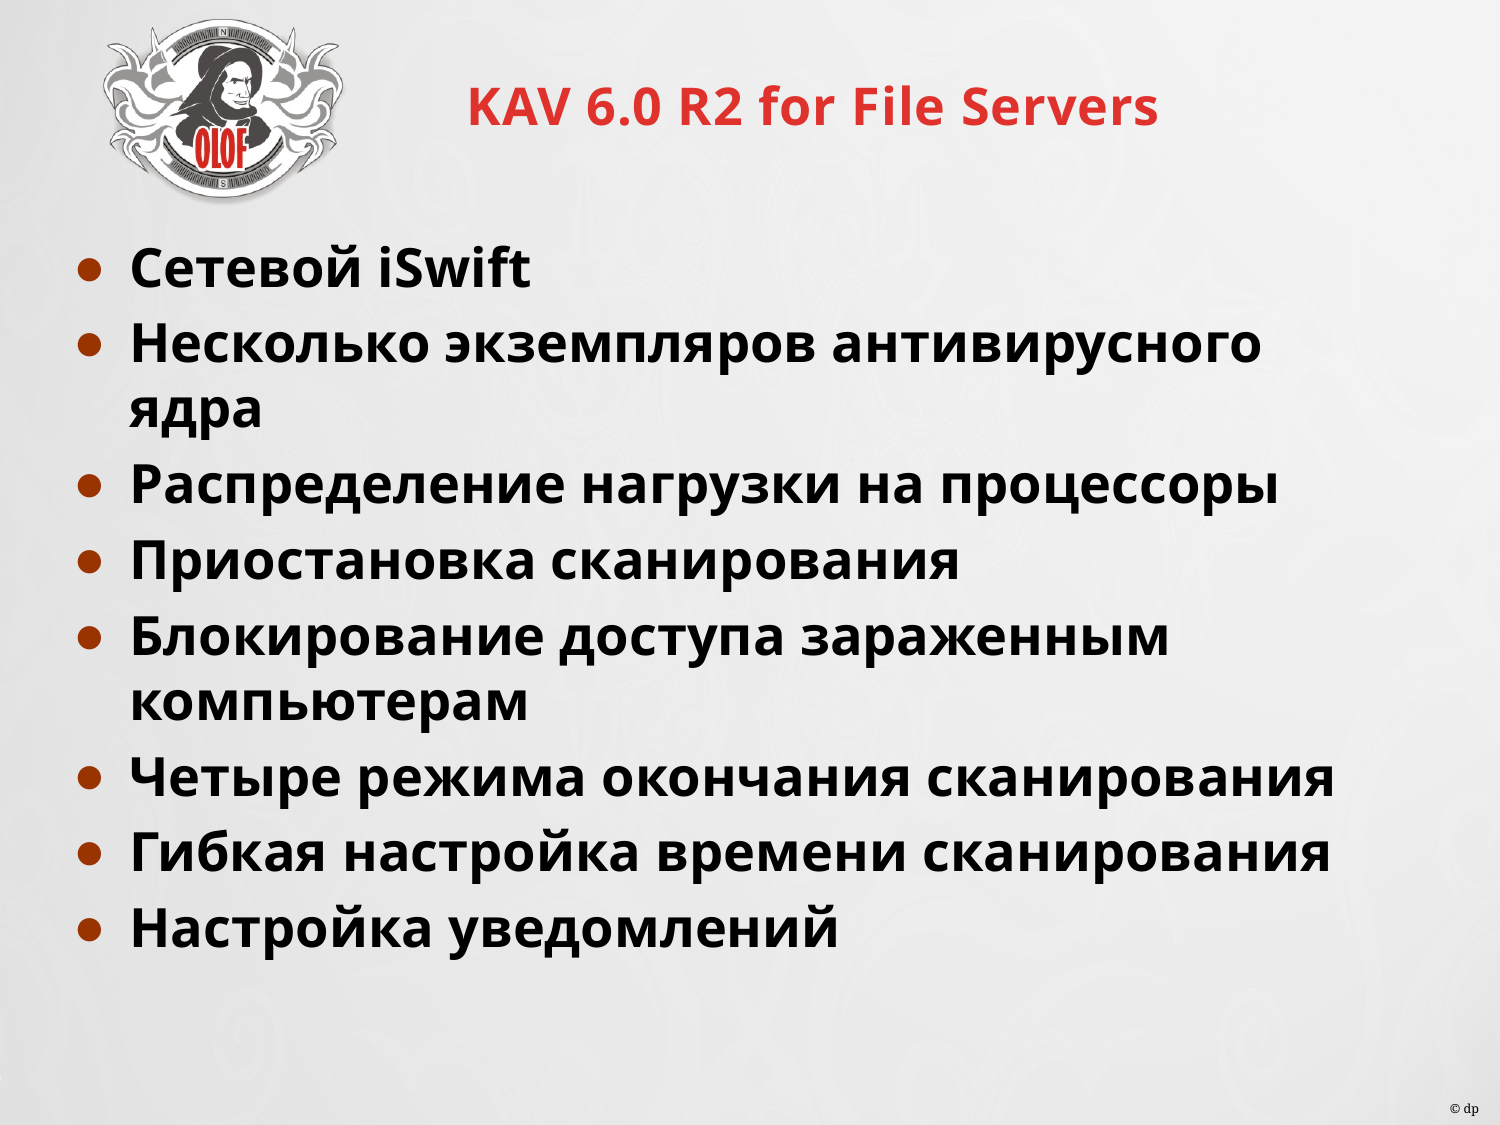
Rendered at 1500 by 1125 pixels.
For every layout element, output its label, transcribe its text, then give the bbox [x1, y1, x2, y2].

text_box KAV 6.0 R2 for File Servers [451, 66, 1177, 144]
picture [100, 7, 349, 213]
text_box Сетевой iSwift Несколько экземпляров антивирусного ядра Распределение нагрузки на процессоры Приостановка сканирования Блокирование доступа зараженным компьютерам Четыре режима окончания сканирования Гибкая настройка времени сканирования Настройка уведомлений [58, 225, 1427, 1071]
